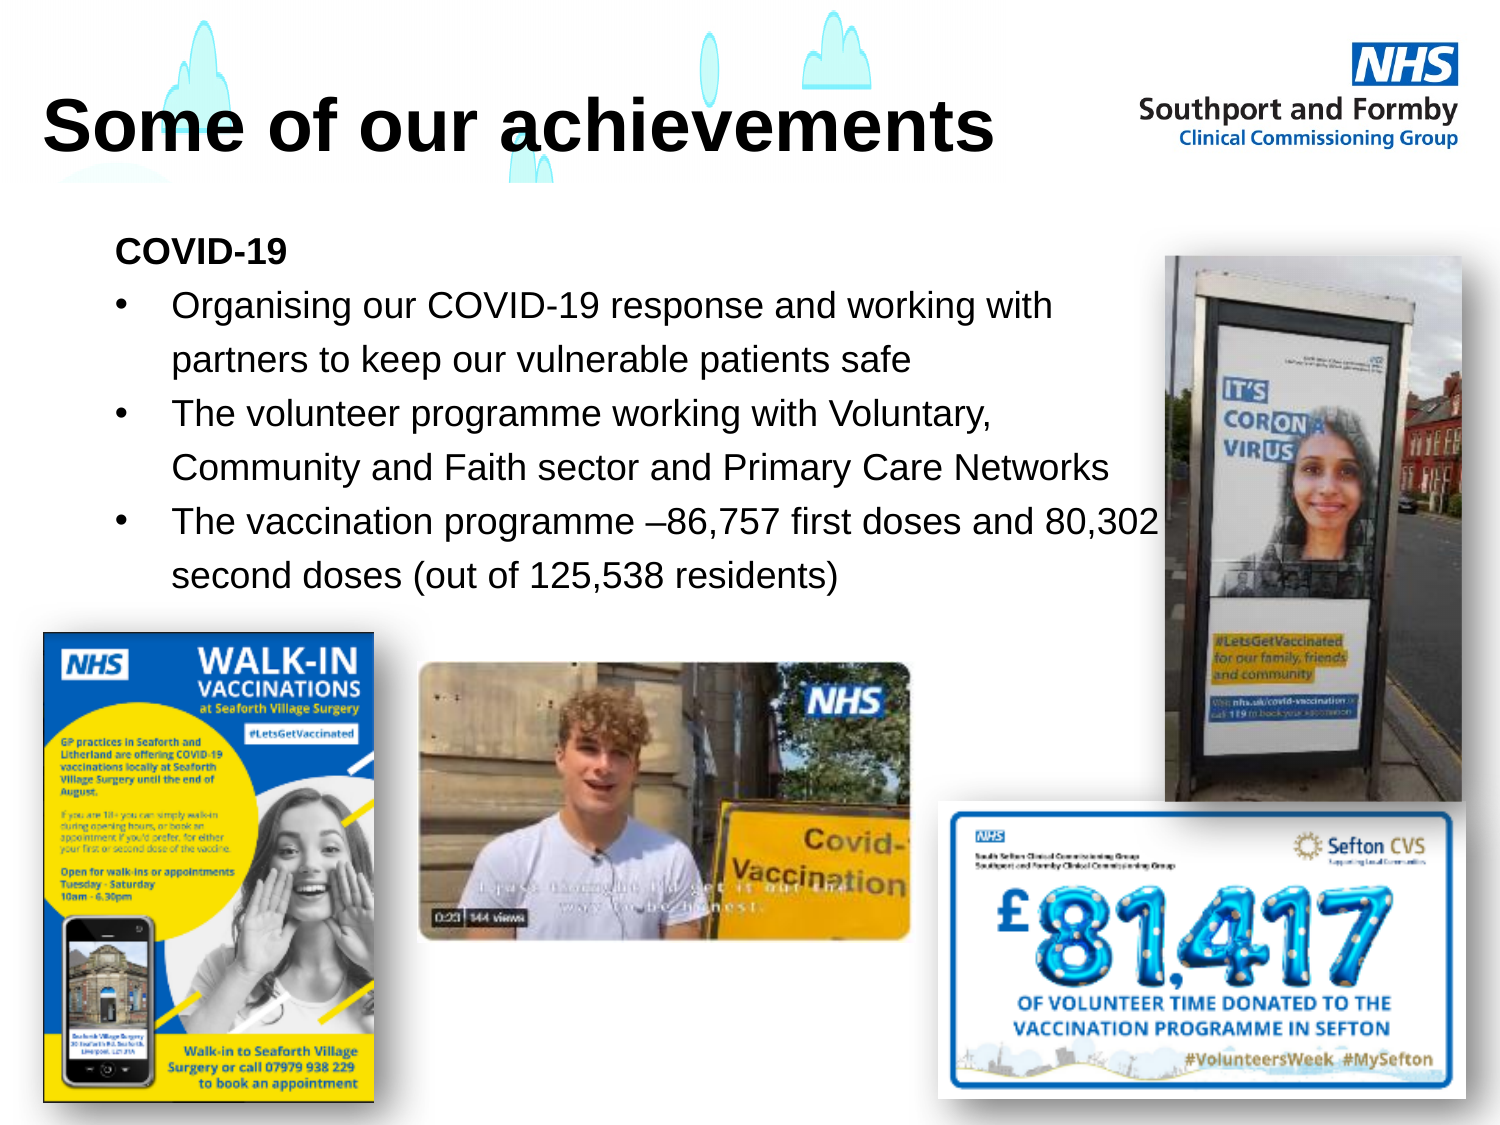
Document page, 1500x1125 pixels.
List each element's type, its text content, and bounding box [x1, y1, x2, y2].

picture [416, 661, 916, 943]
text_box Some of our achievements [27, 78, 1378, 165]
text_box COVID-19 Organising our COVID-19 response and working with partners to keep our vulnerable patients safe The volunteer programme working with Voluntary, Community and Faith sector and Primary Care Networks The vaccination programme –86,757 first doses and 80,302 second doses (out of 125,538 residents) [100, 211, 1177, 649]
picture [0, 0, 1500, 181]
picture [938, 256, 1500, 1099]
text_box [0, 181, 1500, 1125]
picture [42, 632, 375, 1103]
